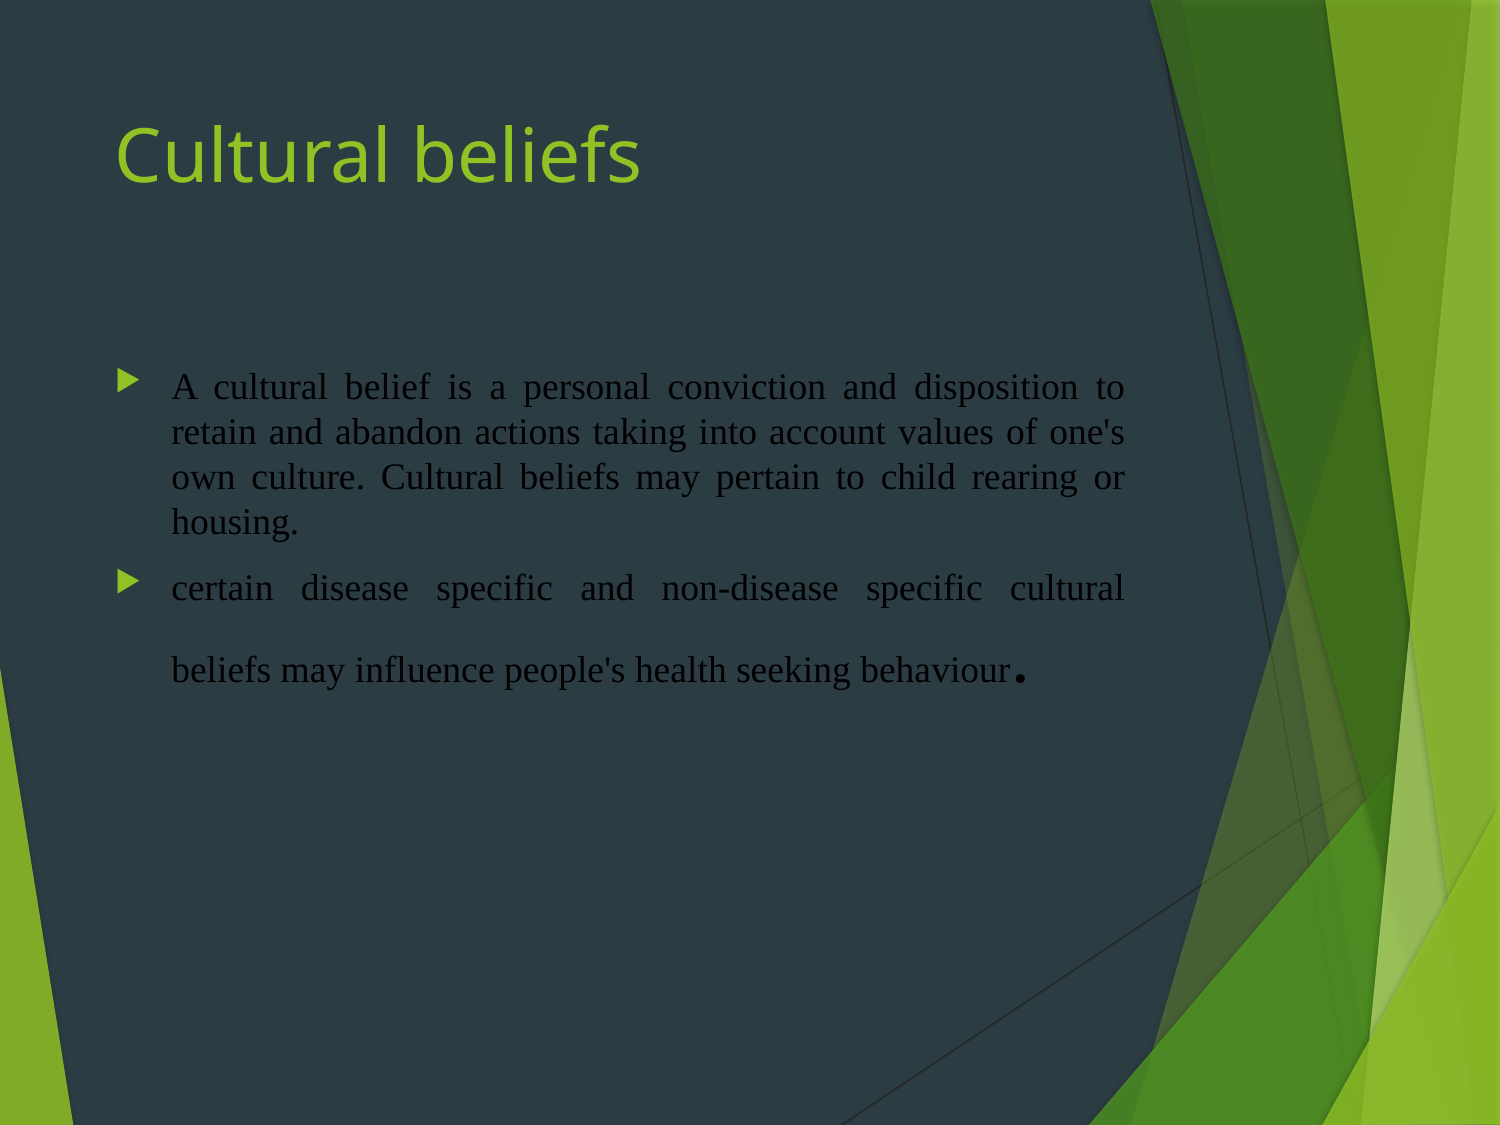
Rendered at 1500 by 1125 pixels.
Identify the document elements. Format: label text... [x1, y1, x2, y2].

list A cultural belief is a personal conviction and disposition to retain and abandon actions taking into account values of one's own culture. Cultural beliefs may pertain to child rearing or housing. certain disease specific and non-disease specific cultural beliefs may influence people's health seeking behaviour. [99, 354, 1142, 992]
title Cultural beliefs [99, 99, 1142, 317]
